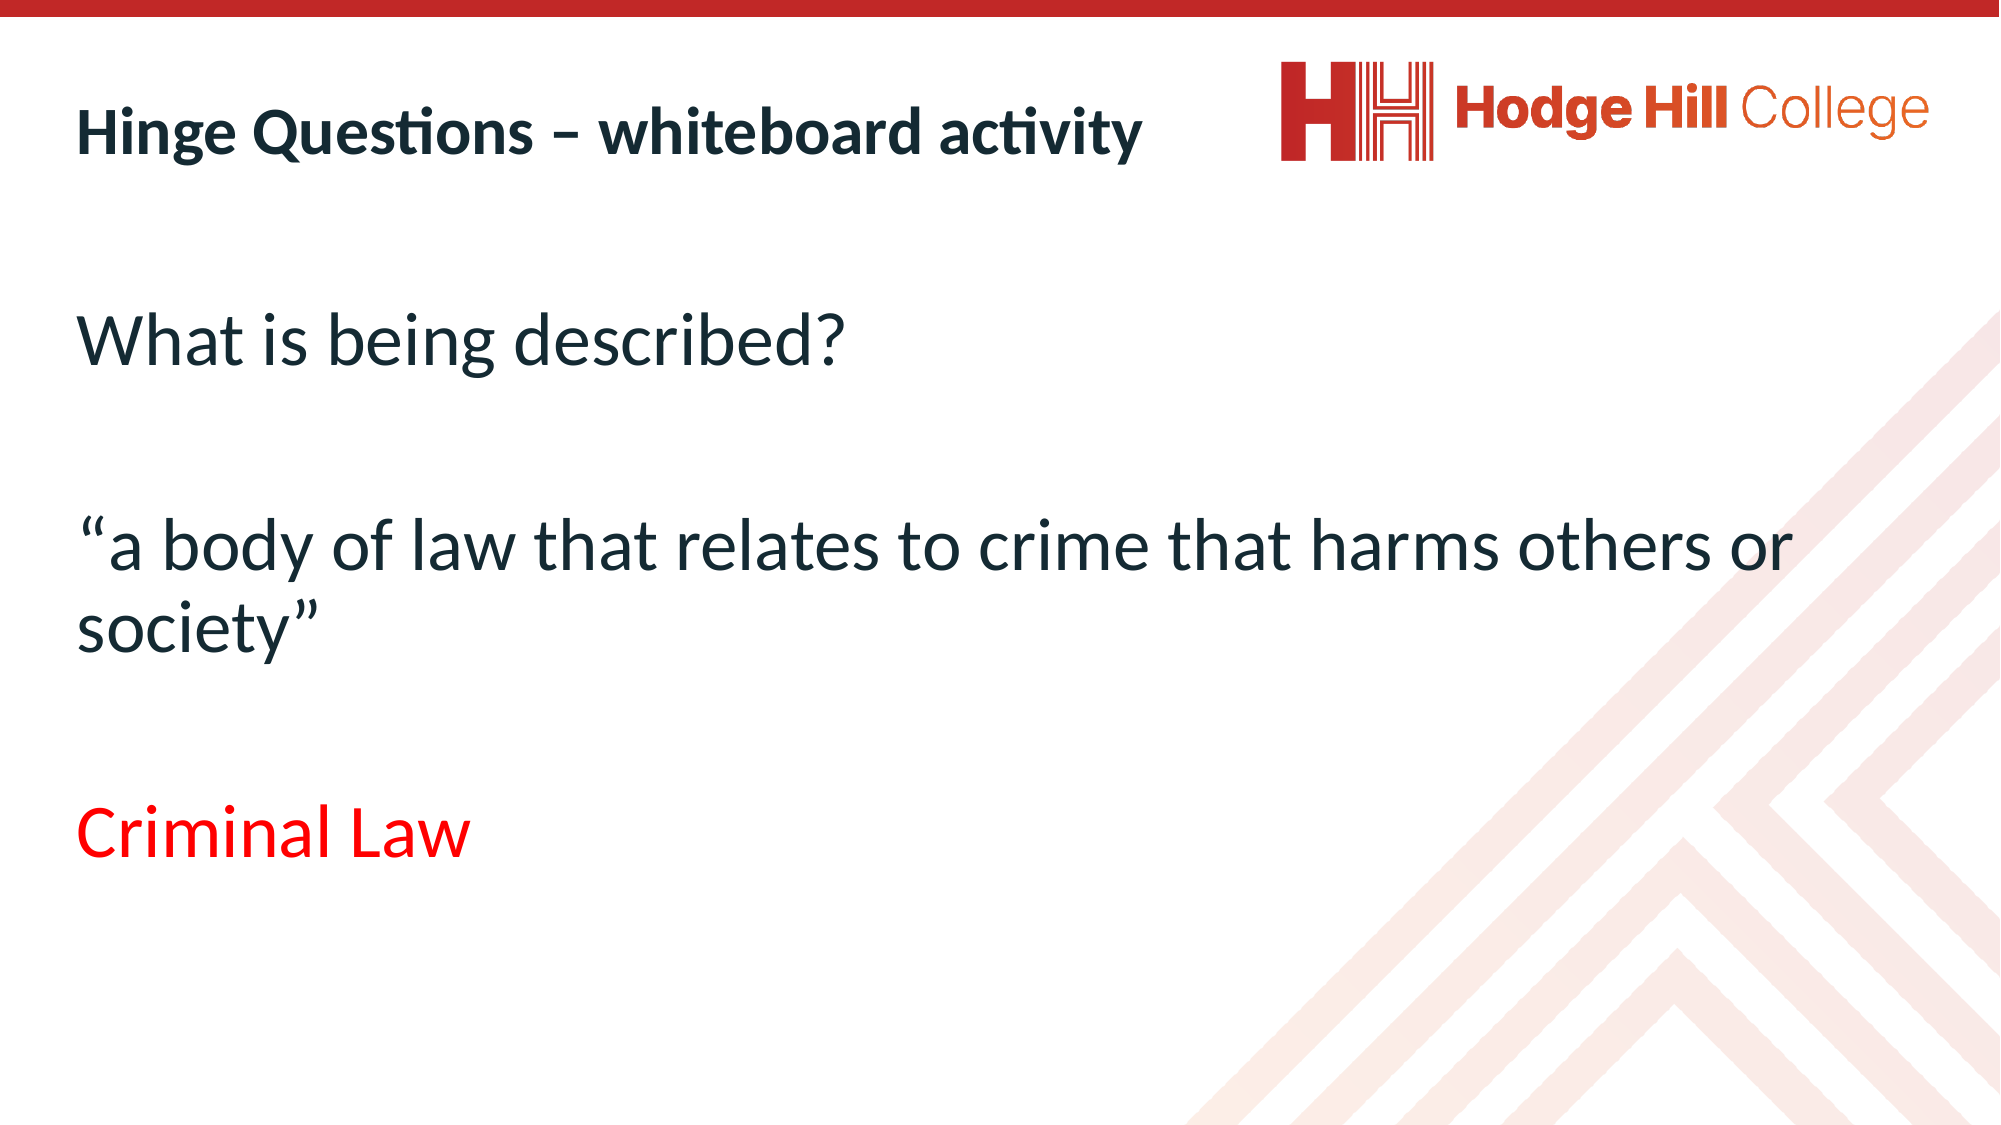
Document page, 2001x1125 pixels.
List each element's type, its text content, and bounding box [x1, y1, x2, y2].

title Hinge Questions – whiteboard activity [61, 66, 1244, 199]
list What is being described? “a body of law that relates to crime that harms others or society” Criminal Law [61, 292, 1073, 1093]
picture [0, 0, 1999, 17]
picture [1280, 61, 1929, 161]
picture [1073, 198, 2000, 1125]
